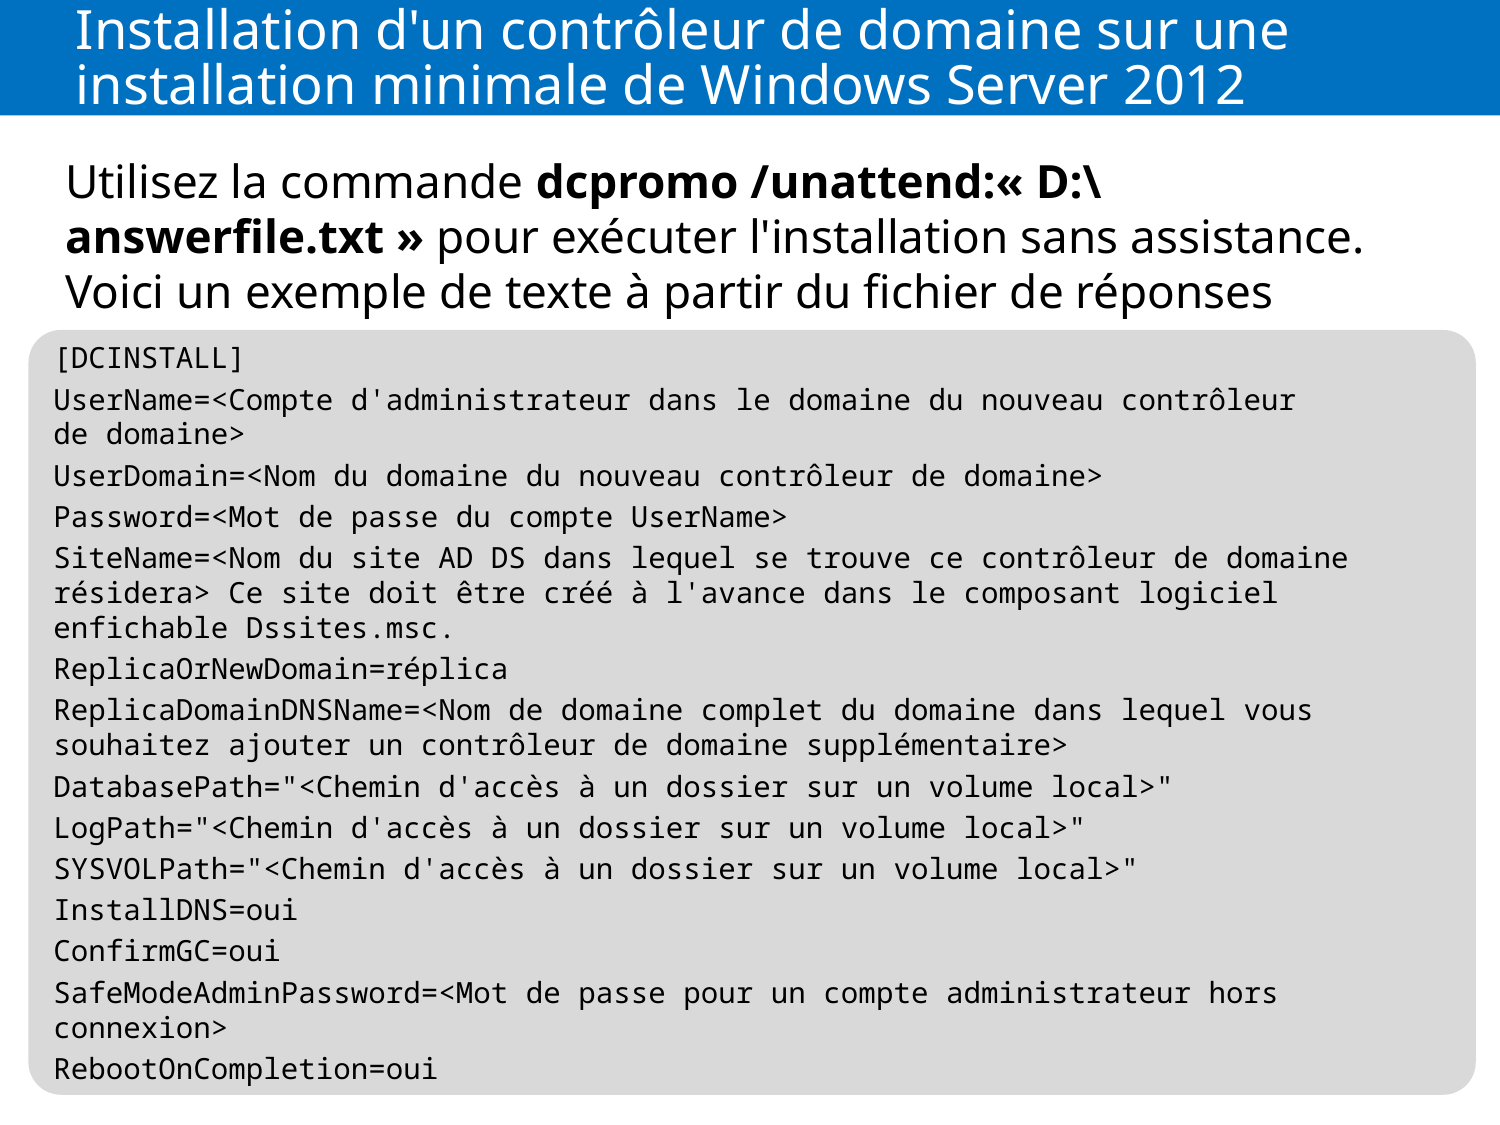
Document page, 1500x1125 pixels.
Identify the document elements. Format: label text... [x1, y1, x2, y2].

title Installation d'un contrôleur de domaine sur une installation minimale de Windows Server 2012 [75, 0, 1351, 122]
text_box Utilisez la commande dcpromo /unattend:« D:\answerfile.txt » pour exécuter l'installation sans assistance. Voici un exemple de texte à partir du fichier de réponses [39, 134, 1466, 339]
text_box [DCINSTALL] UserName=<Compte d'administrateur dans le domaine du nouveau contrôleur de domaine> UserDomain=<Nom du domaine du nouveau contrôleur de domaine> Password=<Mot de passe du compte UserName> SiteName=<Nom du site AD DS dans lequel se trouve ce contrôleur de domaine résidera> Ce site doit être créé à l'avance dans le composant logiciel enfichable Dssites.msc. ReplicaOrNewDomain=réplica ReplicaDomainDNSName=<Nom de domaine complet du domaine dans lequel vous souhaitez ajouter un contrôleur de domaine supplémentaire> DatabasePath="<Chemin d'accès à un dossier sur un volume local>" LogPath="<Chemin d'accès à un dossier sur un volume local>" SYSVOLPath="<Chemin d'accès à un dossier sur un volume local>" InstallDNS=oui ConfirmGC=oui SafeModeAdminPassword=<Mot de passe pour un compte administrateur hors connexion> RebootOnCompletion=oui [29, 330, 1476, 1094]
